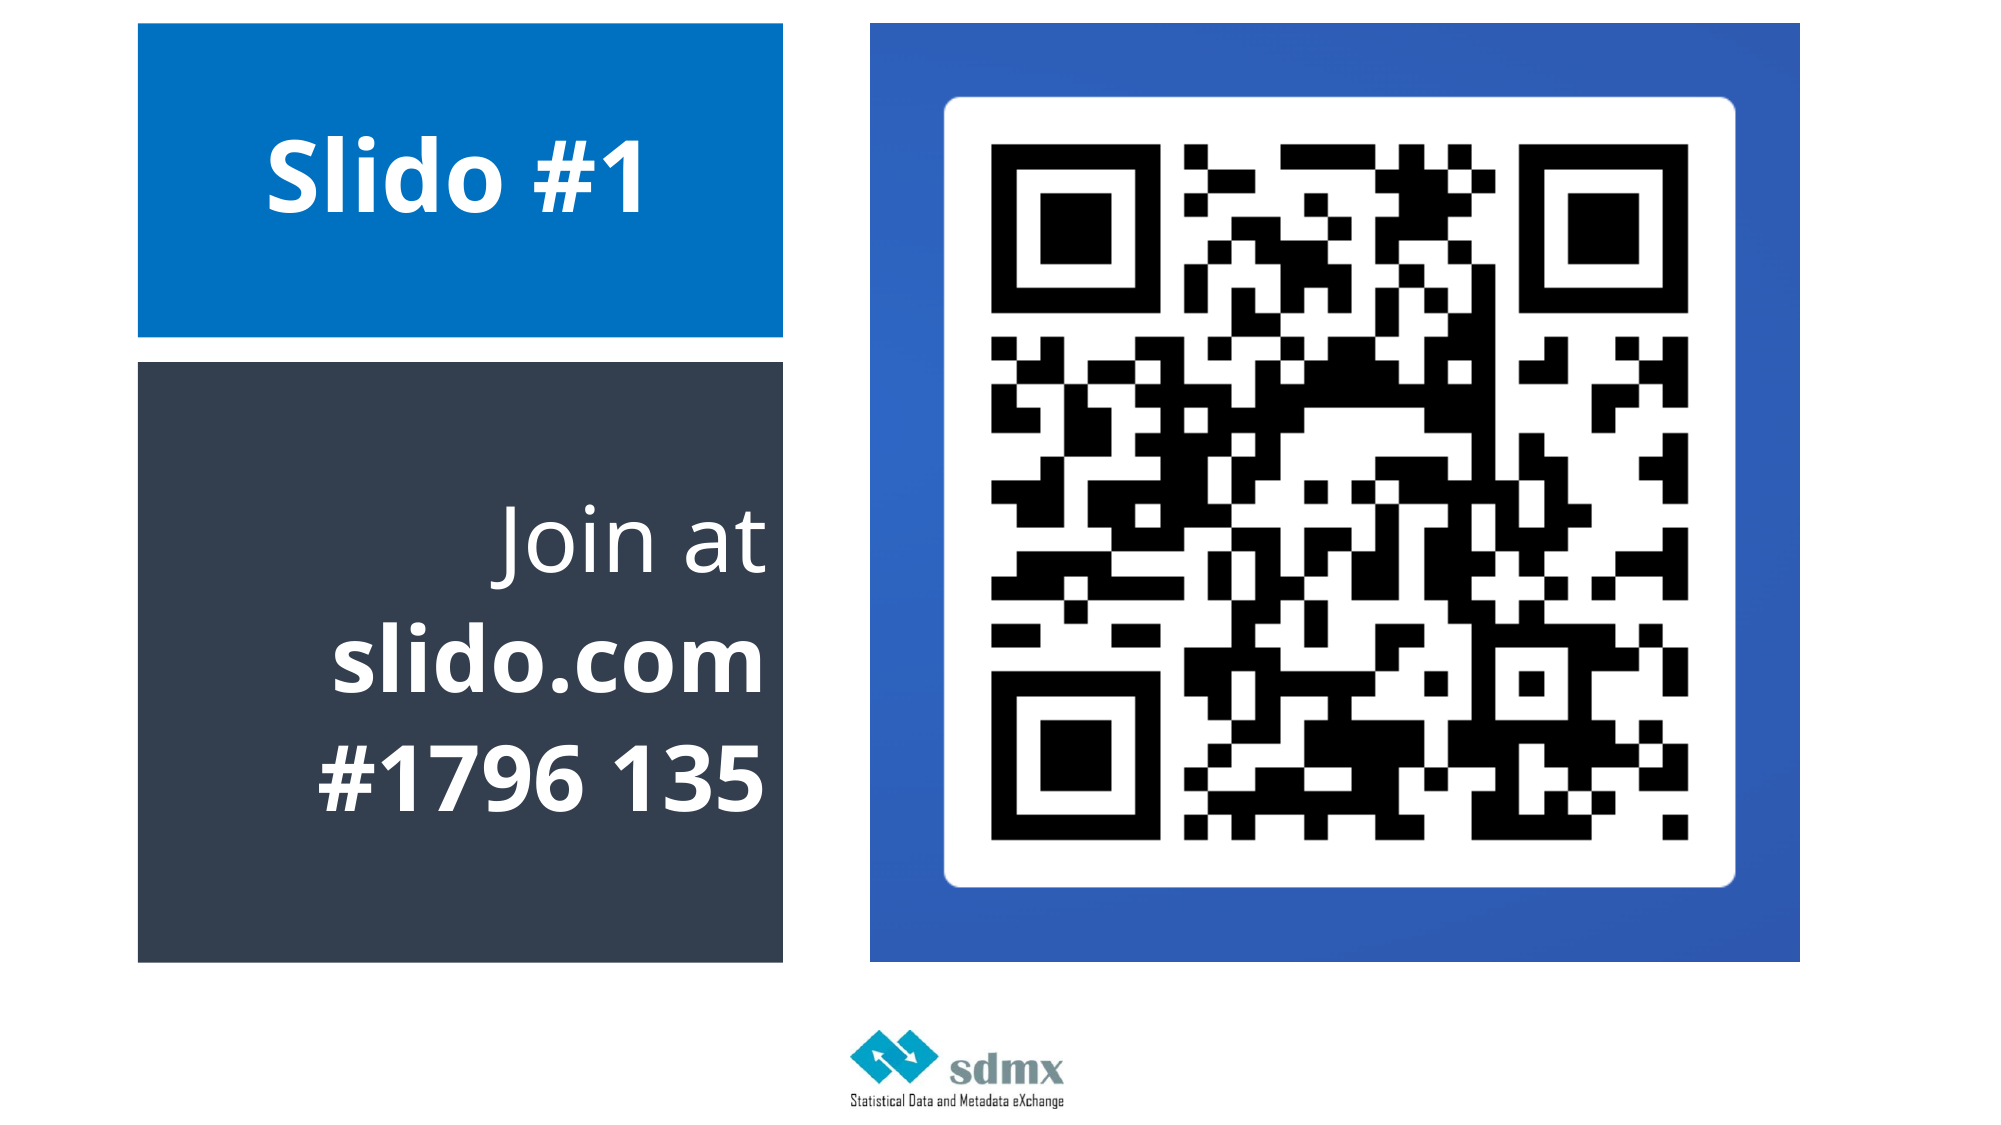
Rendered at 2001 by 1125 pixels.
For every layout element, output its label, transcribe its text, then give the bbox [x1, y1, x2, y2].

title Slido #1 [137, 23, 783, 338]
picture [850, 1030, 1064, 1109]
list Join at slido.com #1796 135 [137, 362, 783, 963]
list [870, 23, 1800, 962]
